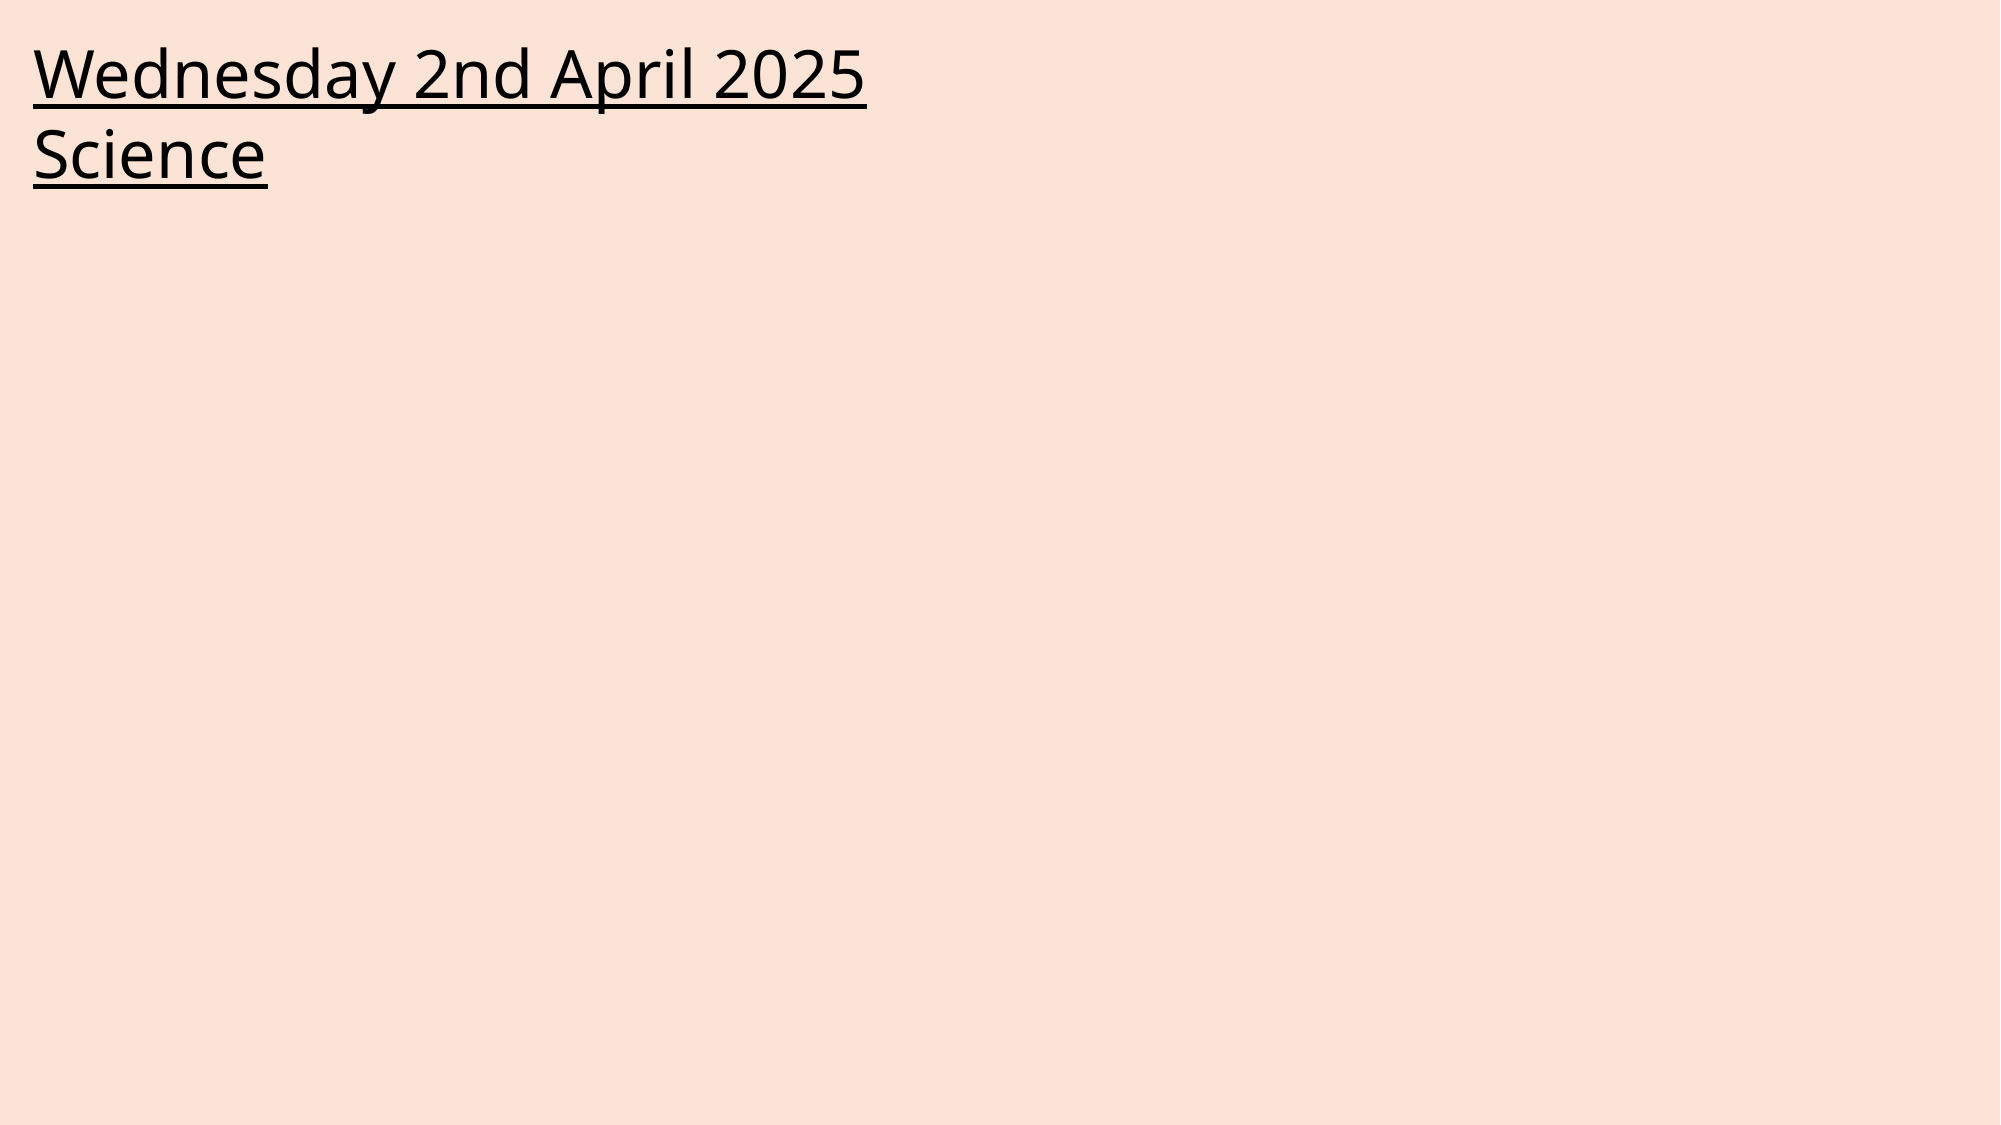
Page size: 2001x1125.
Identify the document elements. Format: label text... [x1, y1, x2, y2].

text_box Wednesday 2nd April 2025 Science [18, 24, 1972, 430]
